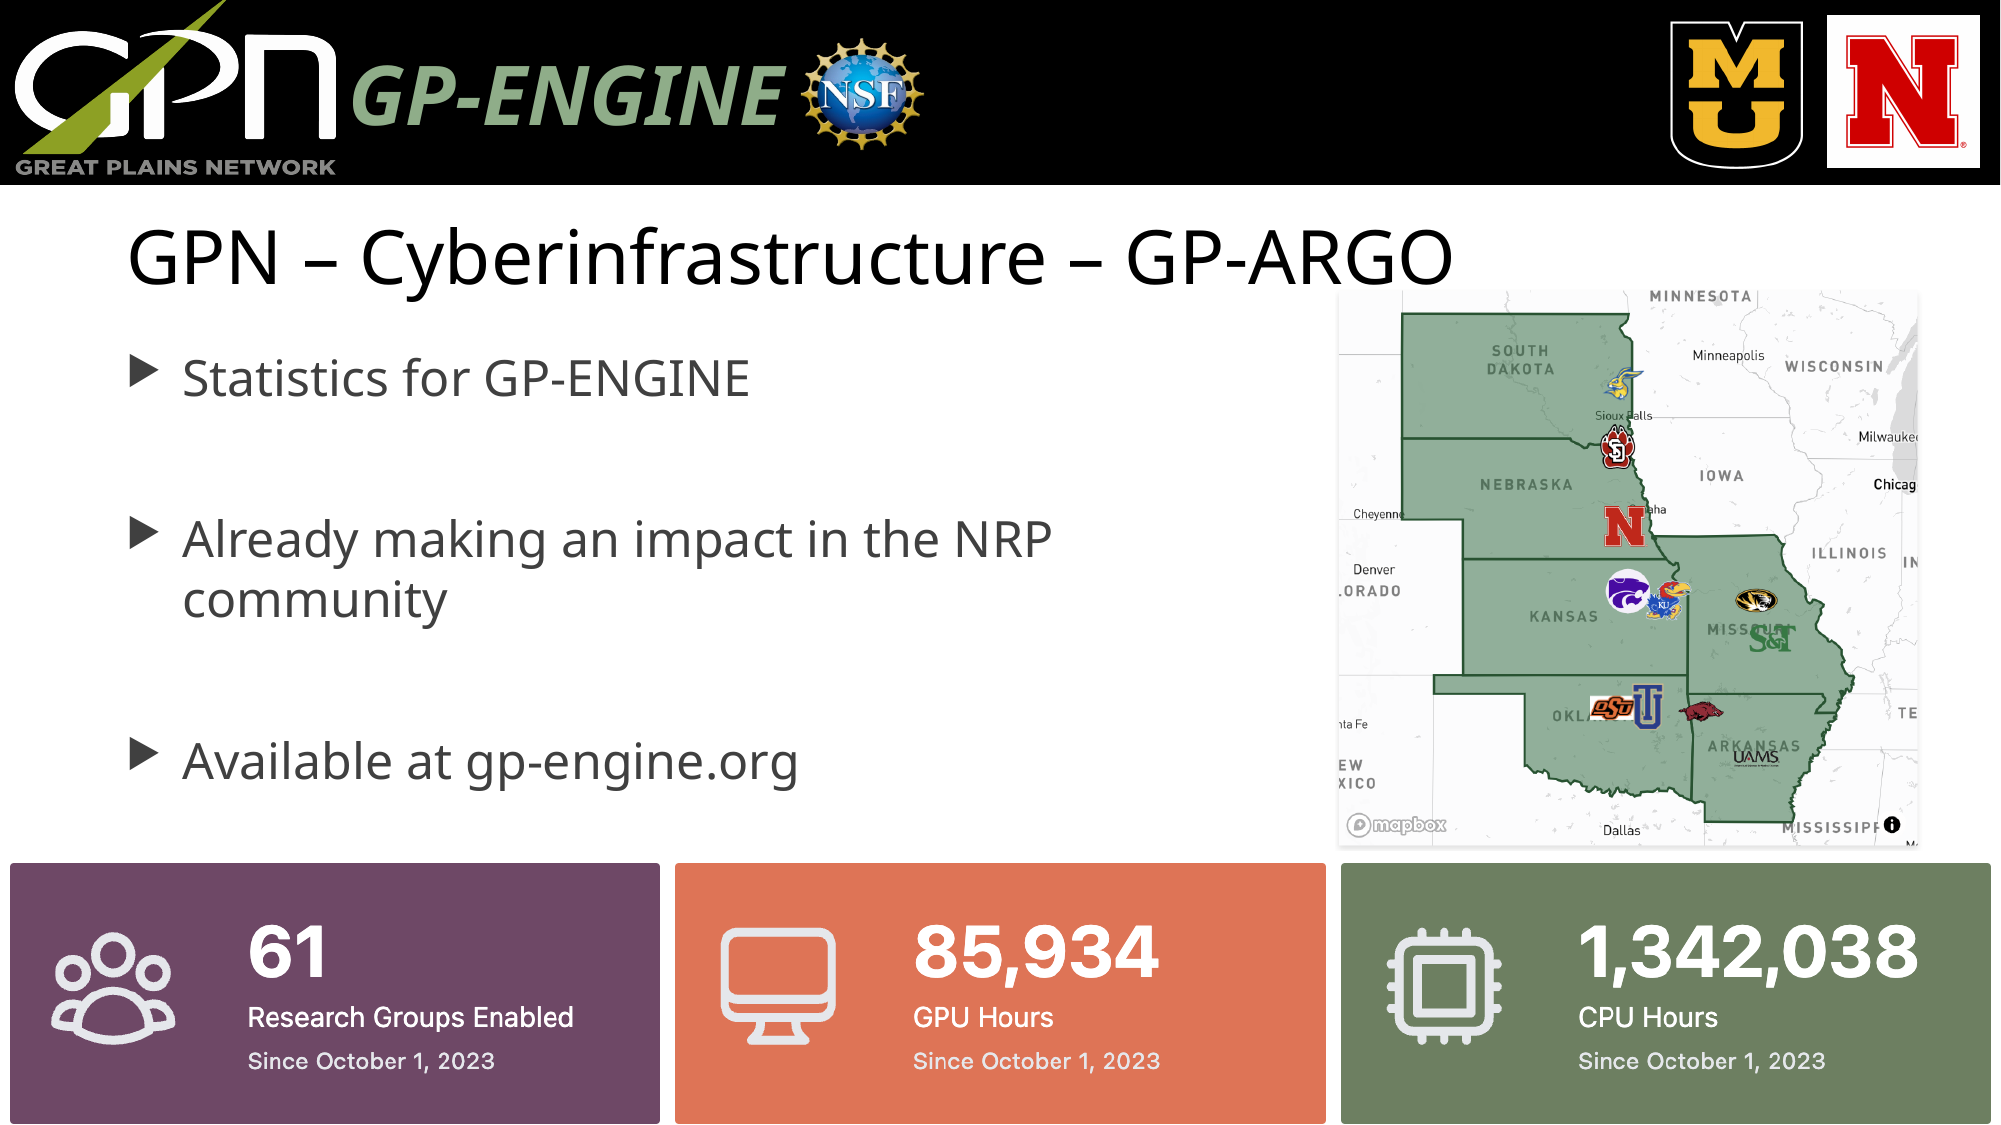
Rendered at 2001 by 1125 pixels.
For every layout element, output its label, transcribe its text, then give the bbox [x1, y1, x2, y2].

picture [1627, 0, 1980, 202]
picture [797, 36, 926, 152]
picture [9, 0, 336, 175]
picture [0, 288, 2000, 1125]
list Statistics for GP-ENGINE Already making an impact in the NRP community Available at gp-engine.org [111, 338, 1155, 850]
title GPN – Cyberinfrastructure – GP-ARGO [111, 202, 1847, 317]
